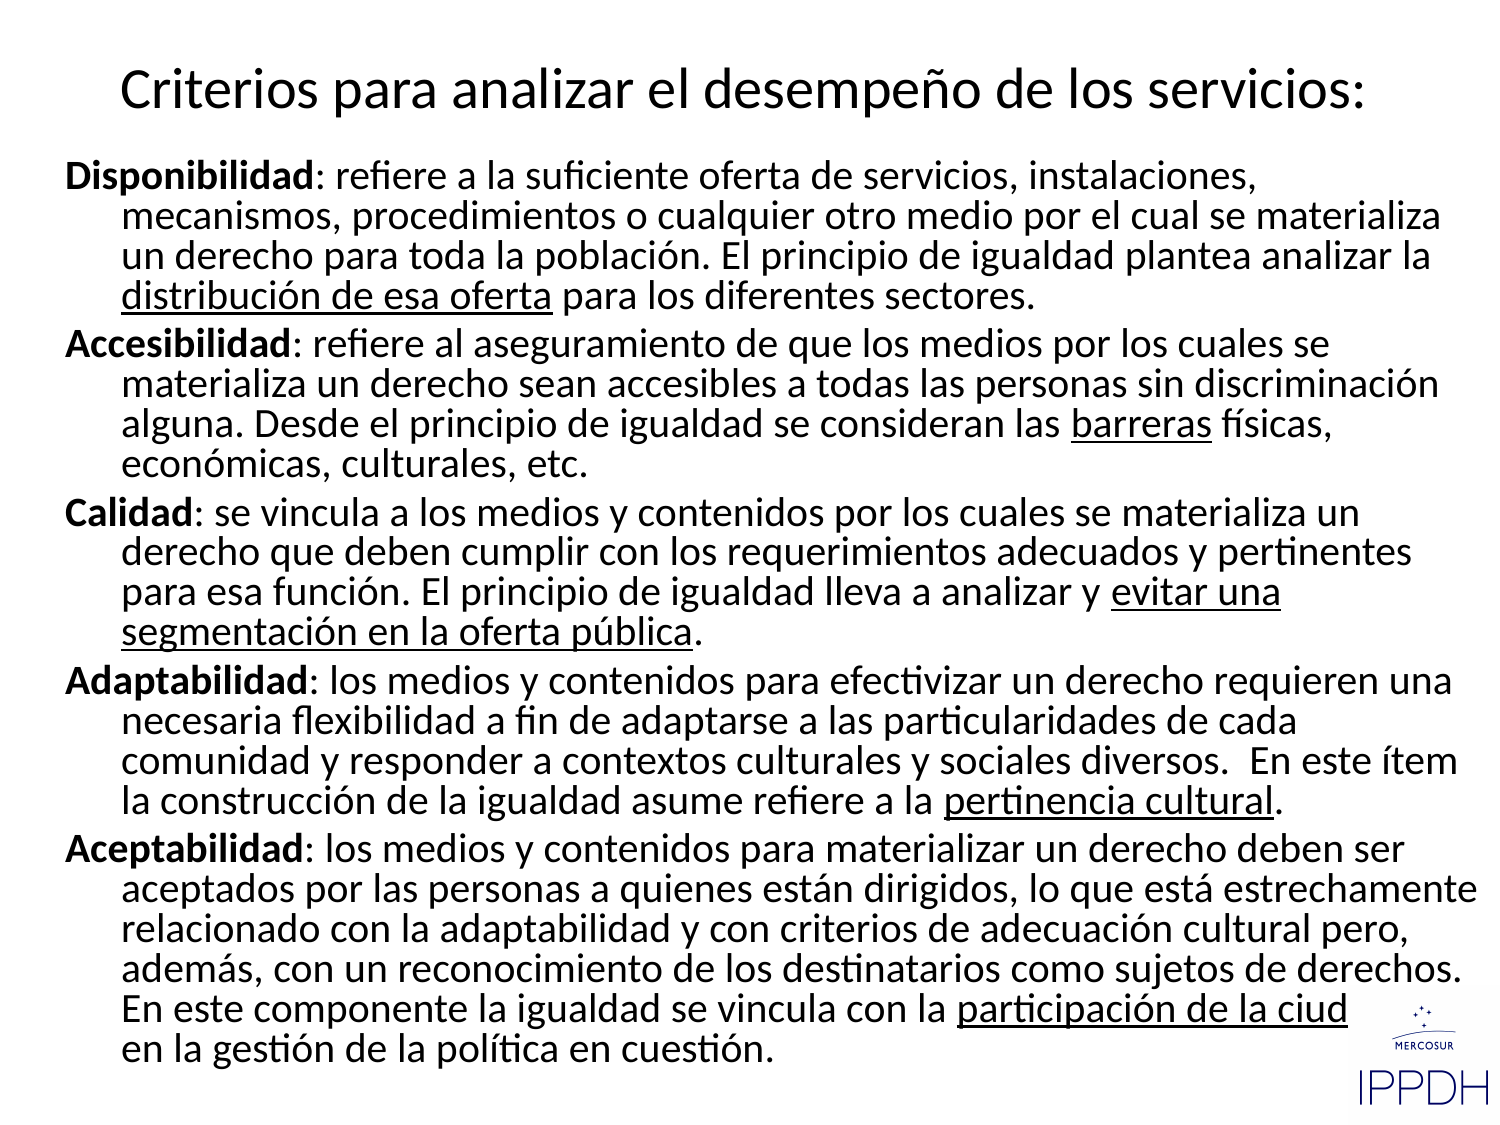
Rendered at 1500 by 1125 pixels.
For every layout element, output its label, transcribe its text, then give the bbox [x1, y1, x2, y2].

list Disponibilidad: refiere a la suficiente oferta de servicios, instalaciones, mecanismos, procedimientos o cualquier otro medio por el cual se materializa un derecho para toda la población. El principio de igualdad plantea analizar la distribución de esa oferta para los diferentes sectores. Accesibilidad: refiere al aseguramiento de que los medios por los cuales se materializa un derecho sean accesibles a todas las personas sin discriminación alguna. Desde el principio de igualdad se consideran las barreras físicas, económicas, culturales, etc. Calidad: se vincula a los medios y contenidos por los cuales se materializa un derecho que deben cumplir con los requerimientos adecuados y pertinentes para esa función. El principio de igualdad lleva a analizar y evitar una segmentación en la oferta pública. Adaptabilidad: los medios y contenidos para efectivizar un derecho requieren una necesaria flexibilidad a fin de adaptarse a las particularidades de cada comunidad y responder a contextos culturales y sociales diversos. En este ítem la construcción de la igualdad asume refiere a la pertinencia cultural. Aceptabilidad: los medios y contenidos para materializar un derecho deben ser aceptados por las personas a quienes están dirigidos, lo que está estrechamente relacionado con la adaptabilidad y con criterios de adecuación cultural pero, además, con un reconocimiento de los destinatarios como sujetos de derechos. En este componente la igualdad se vincula con la participación de la ciudadanía en la gestión de la política en cuestión. [49, 149, 1500, 1125]
picture [1348, 984, 1500, 1125]
title Criterios para analizar el desempeño de los servicios: [74, 44, 1413, 126]
